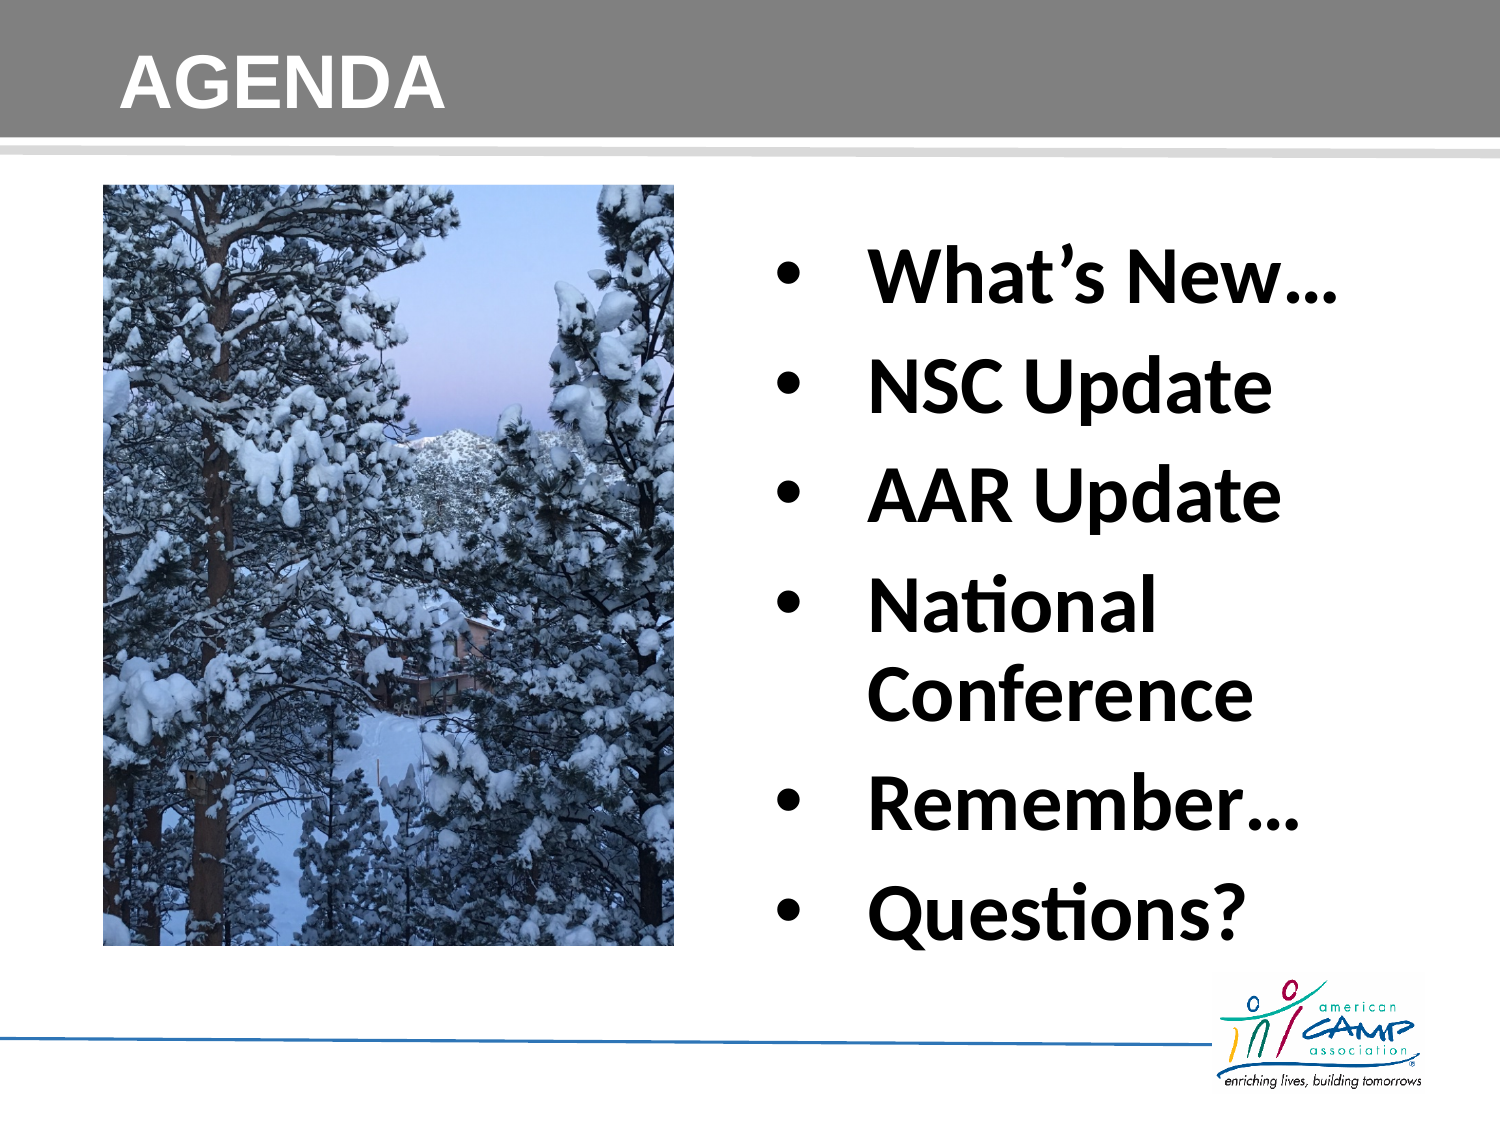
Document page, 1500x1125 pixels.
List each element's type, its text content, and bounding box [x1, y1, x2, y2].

picture [103, 851, 674, 945]
picture [103, 185, 674, 279]
title AGENDA [103, 35, 1398, 133]
list What’s New… NSC Update AAR Update National Conference Remember… Questions? [759, 224, 1398, 971]
picture [1212, 972, 1425, 1094]
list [7, 279, 769, 851]
